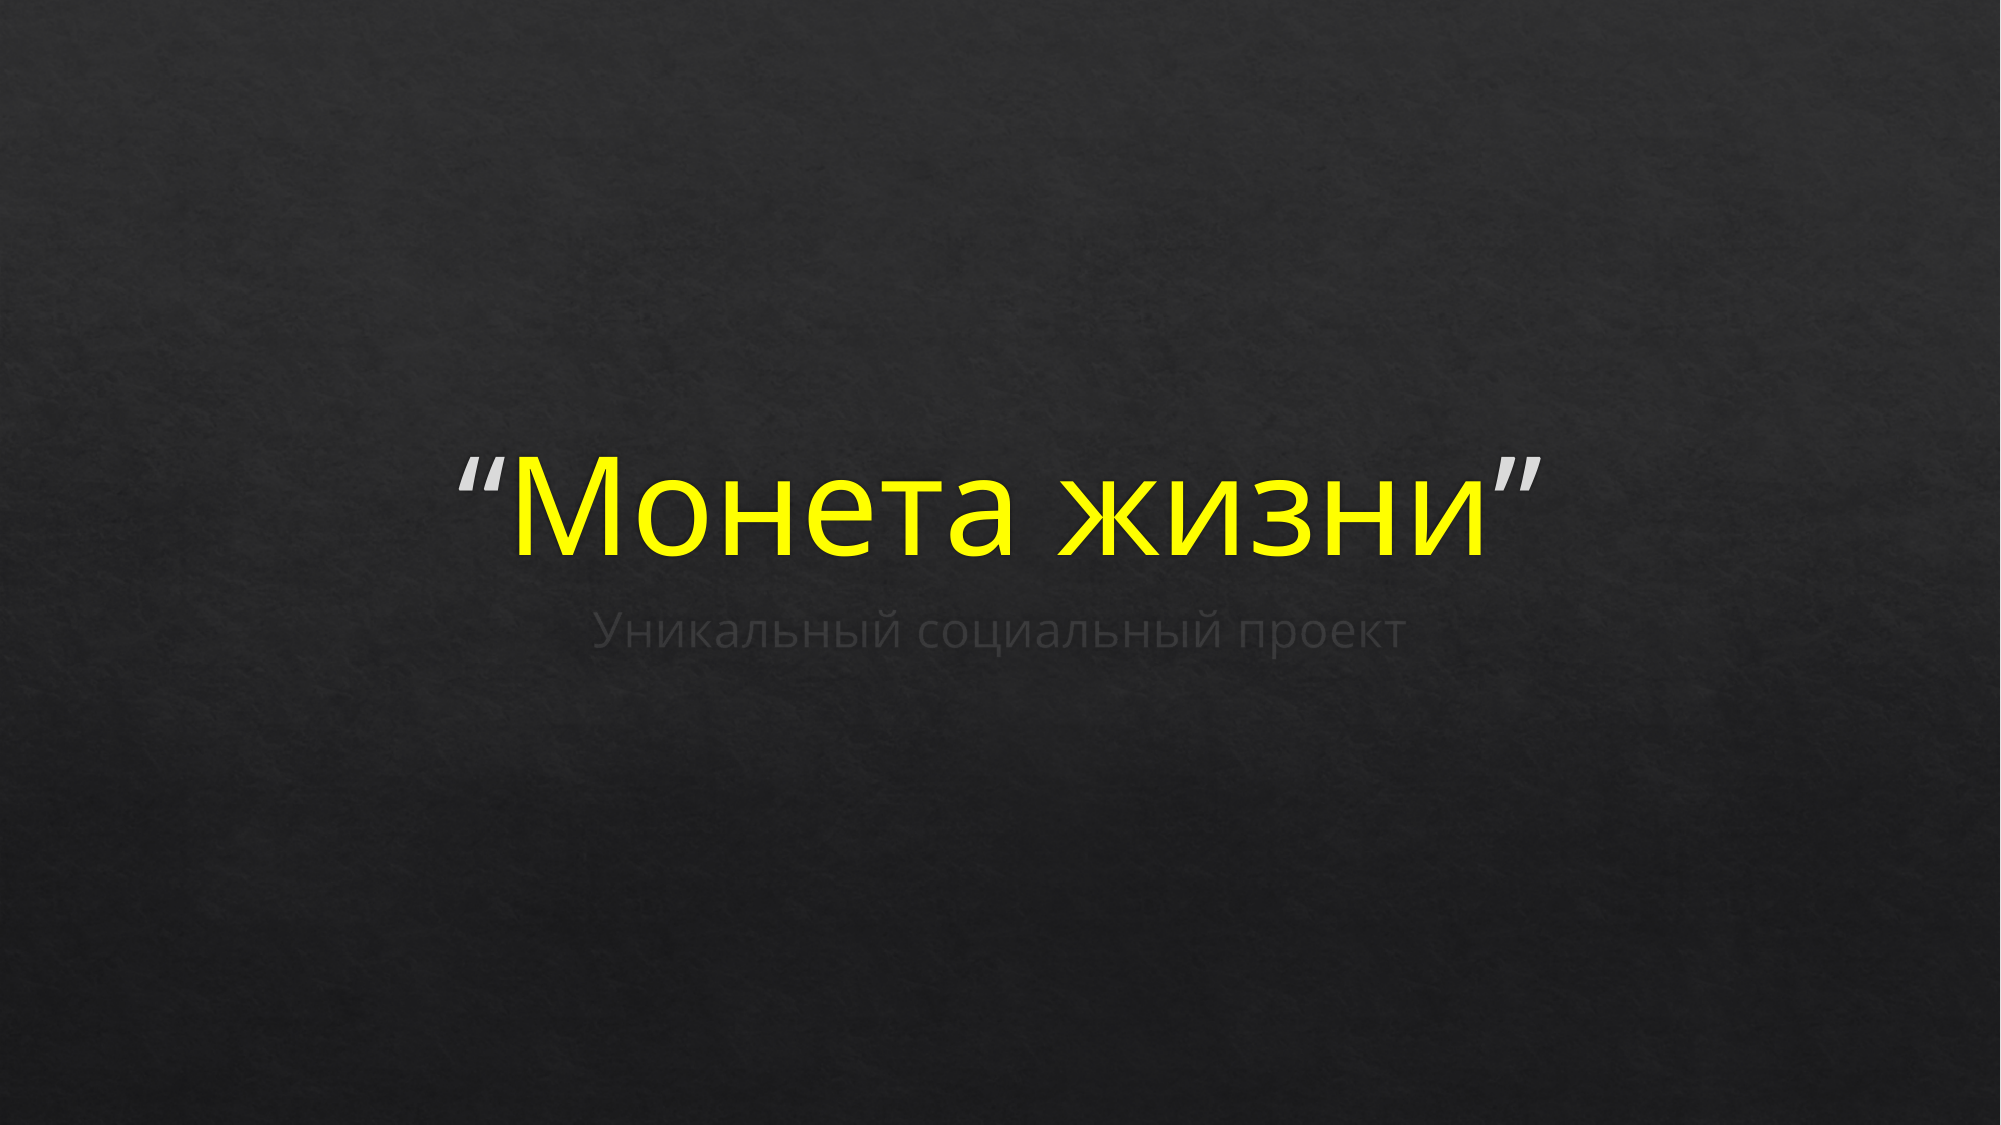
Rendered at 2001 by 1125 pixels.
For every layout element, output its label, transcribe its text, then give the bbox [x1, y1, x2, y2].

subtitle Уникальный социальный проект [225, 590, 1775, 763]
title “Монета жизни” [225, 290, 1775, 586]
